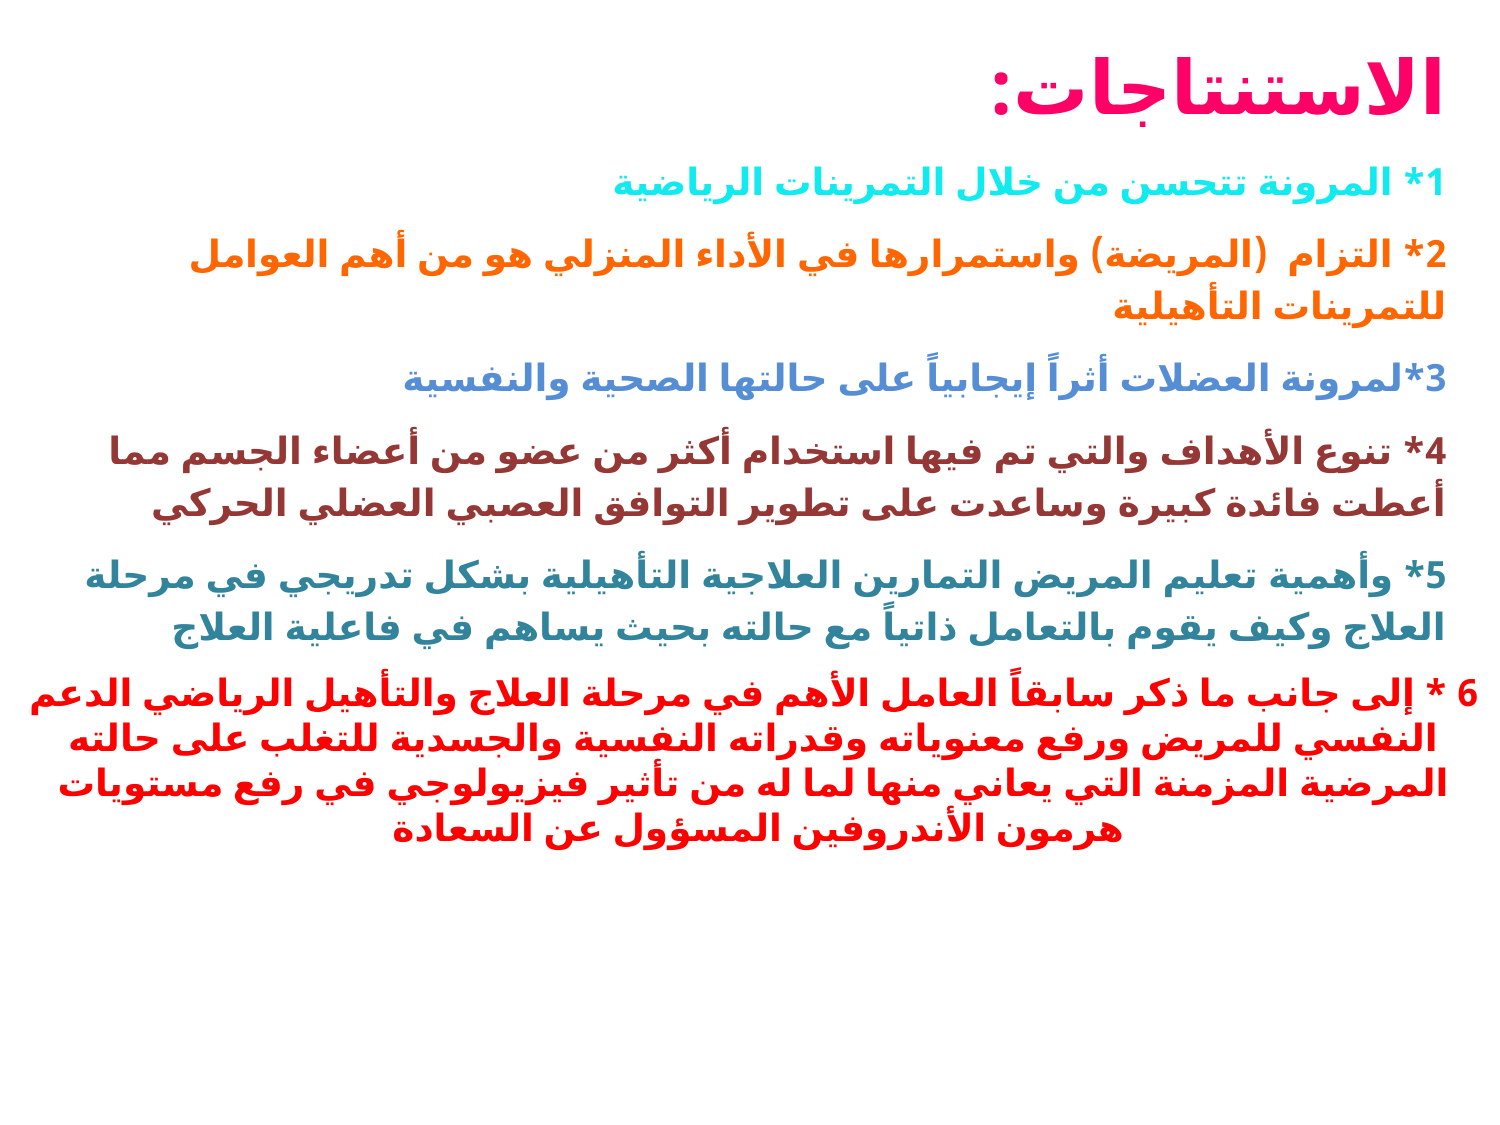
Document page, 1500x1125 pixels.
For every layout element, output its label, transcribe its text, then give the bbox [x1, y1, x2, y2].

text_box الاستنتاجات: 1* المرونة تتحسن من خلال التمرينات الرياضية 2* التزام (المريضة) واستمرارها في الأداء المنزلي هو من أهم العوامل للتمرينات التأهيلية 3*لمرونة العضلات أثراً إيجابياً على حالتها الصحية والنفسية 4* تنوع الأهداف والتي تم فيها استخدام أكثر من عضو من أعضاء الجسم مما أعطت فائدة كبيرة وساعدت على تطوير التوافق العصبي العضلي الحركي 5* وأهمية تعليم المريض التمارين العلاجية التأهيلية بشكل تدريجي في مرحلة العلاج وكيف يقوم بالتعامل ذاتياً مع حالته بحيث يساهم في فاعلية العلاج 6 * إلى جانب ما ذكر سابقاً العامل الأهم في مرحلة العلاج والتأهيل الرياضي الدعم النفسي للمريض ورفع معنوياته وقدراته النفسية والجسدية للتغلب على حالته المرضية المزمنة التي يعاني منها لما له من تأثير فيزيولوجي في رفع مستويات هرمون الأندروفين المسؤول عن السعادة [3, 19, 1500, 857]
